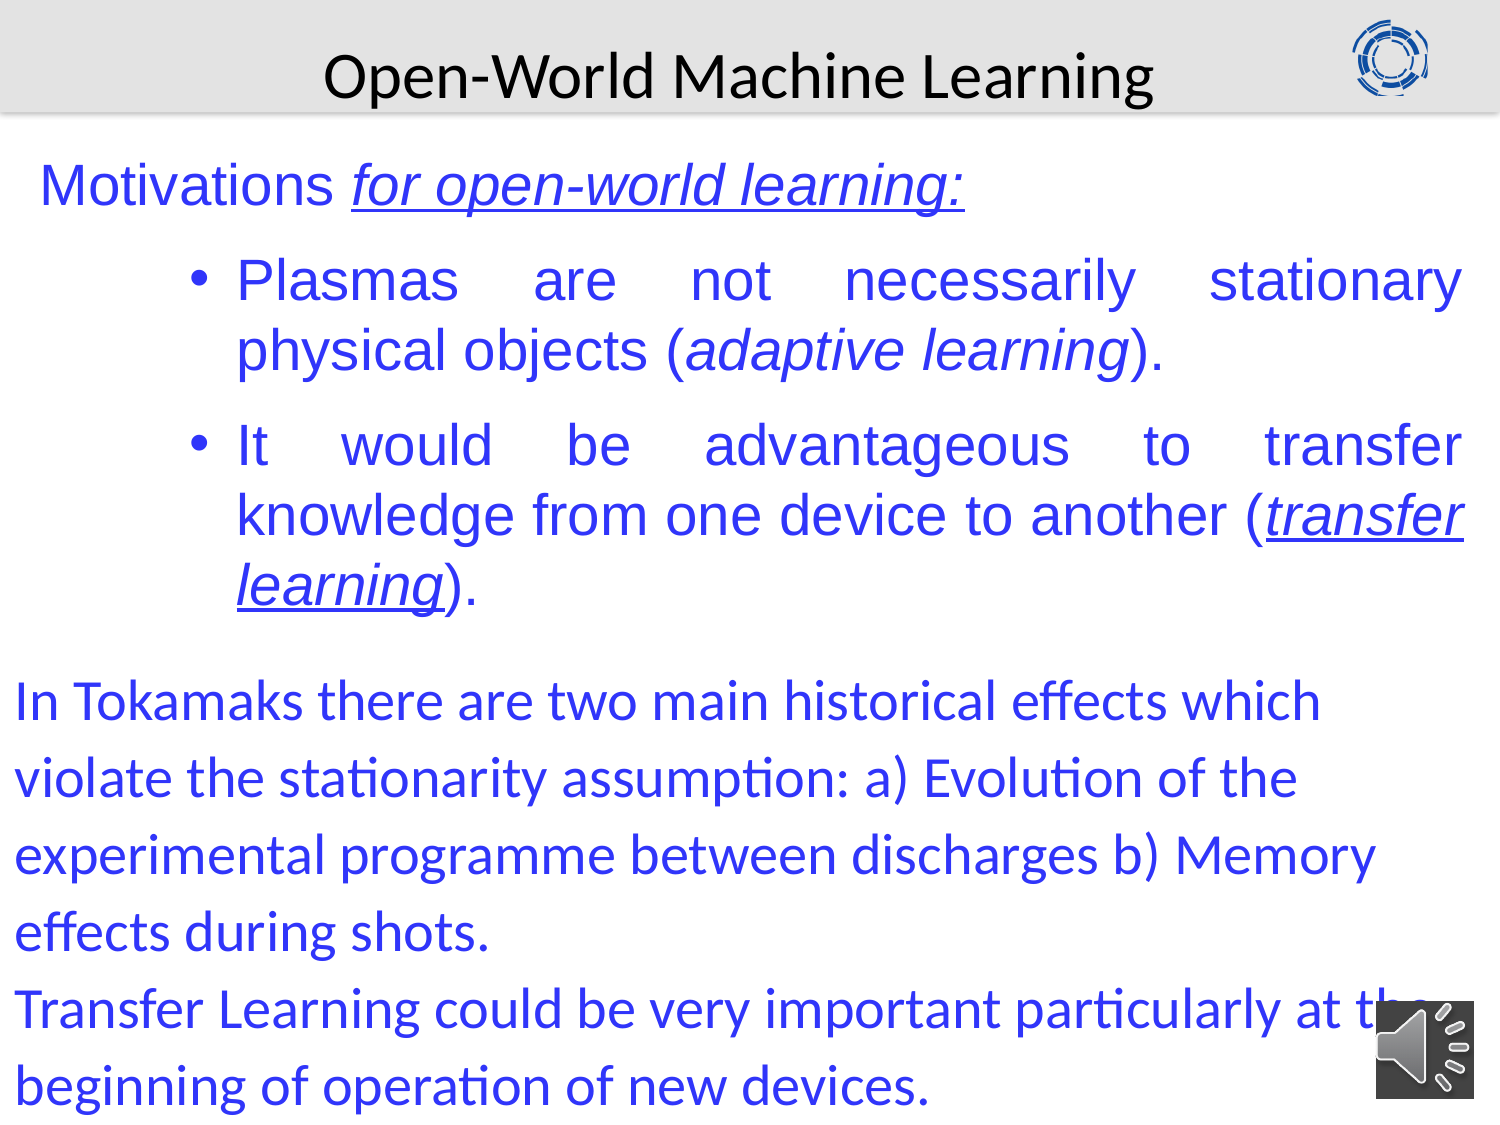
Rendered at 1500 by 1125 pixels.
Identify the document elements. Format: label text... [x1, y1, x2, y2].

picture [1374, 999, 1476, 1101]
text_box In Tokamaks there are two main historical effects which violate the stationarity assumption: a) Evolution of the experimental programme between discharges b) Memory effects during shots. Transfer Learning could be very important particularly at the beginning of operation of new devices. [0, 648, 1500, 1125]
text_box Motivations for open-world learning: Plasmas are not necessarily stationary physical objects (adaptive learning). It would be advantageous to transfer knowledge from one device to another (transfer learning). [24, 139, 1479, 625]
text_box Open-World Machine Learning [159, 24, 1320, 120]
